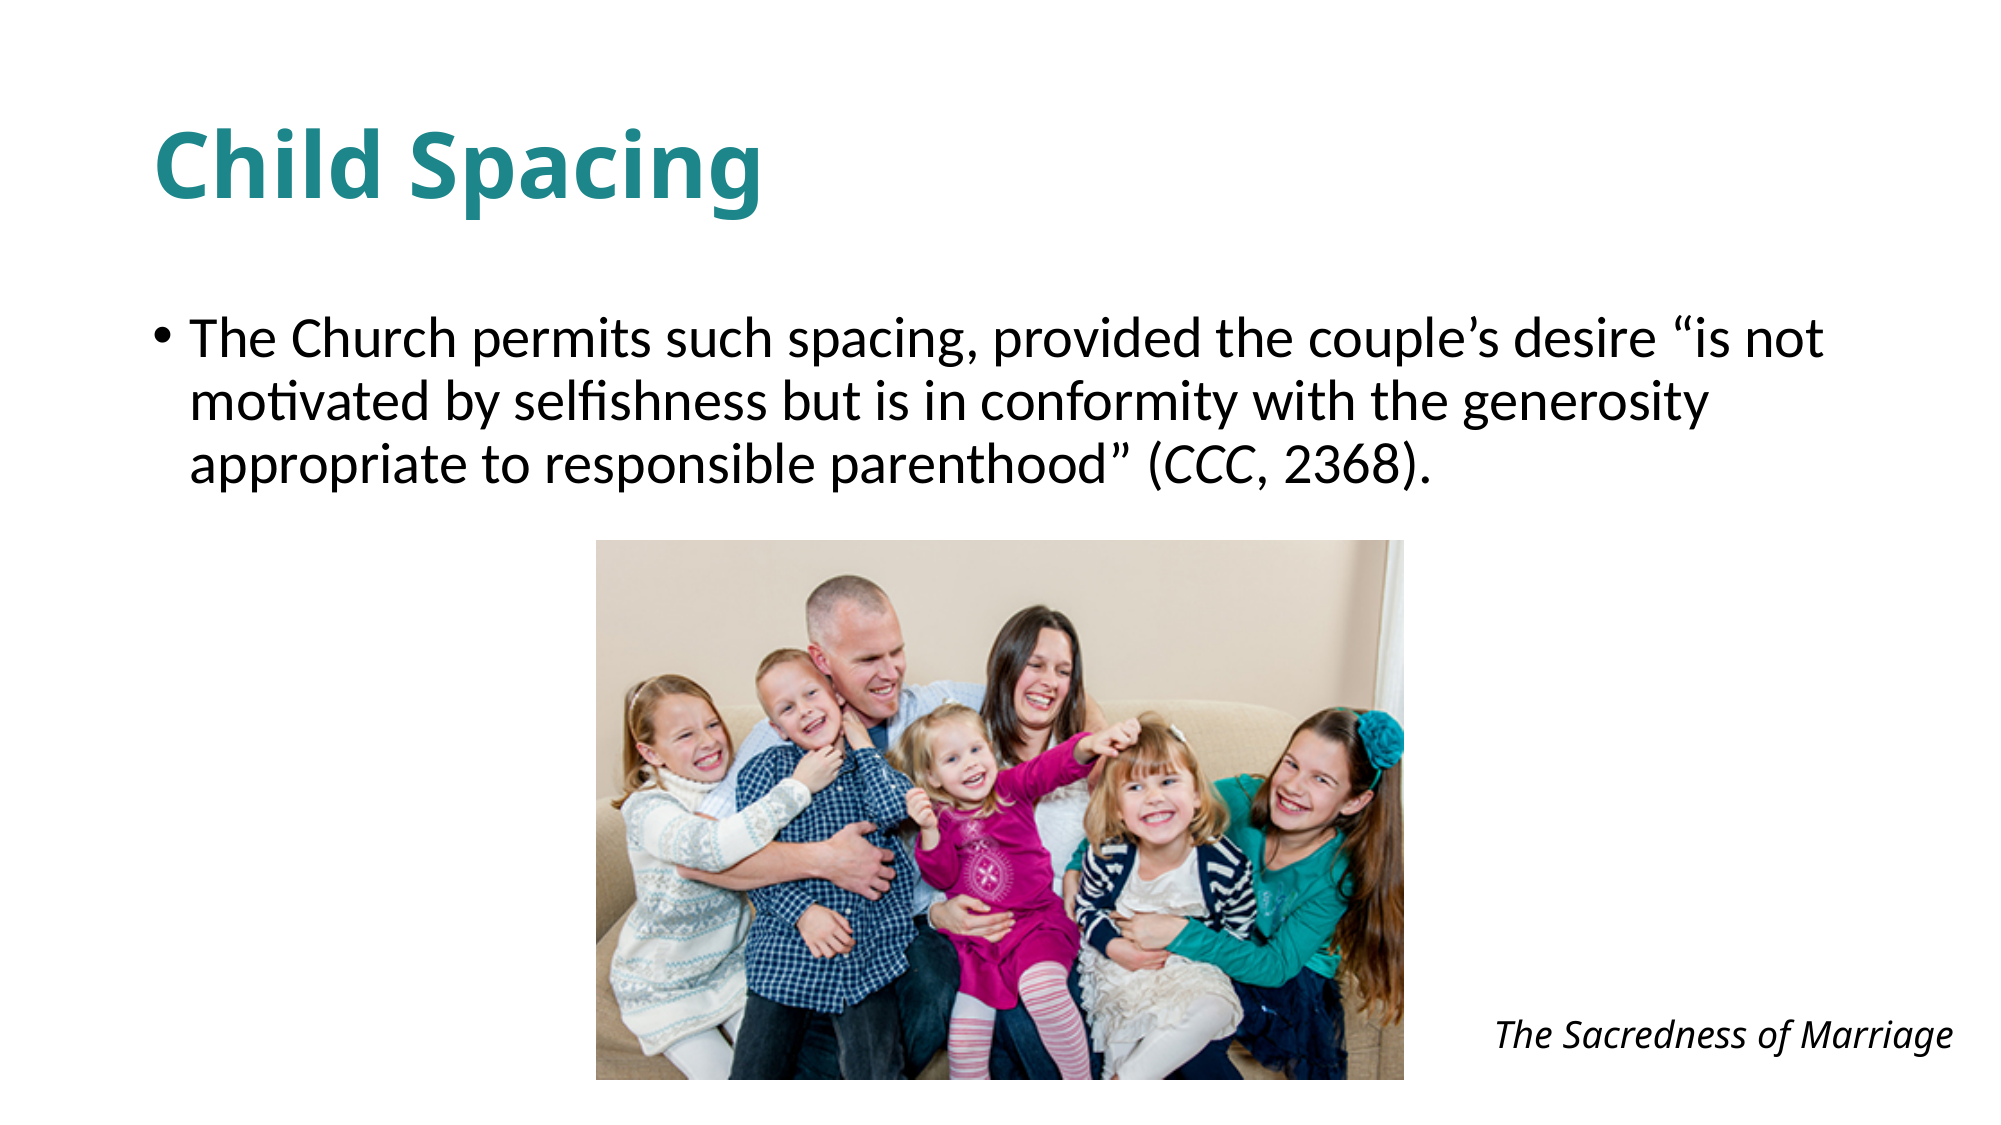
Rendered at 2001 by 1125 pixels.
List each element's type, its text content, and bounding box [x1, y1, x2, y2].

text_box The Sacredness of Marriage [955, 1003, 1970, 1125]
picture [596, 540, 1404, 1080]
title Child Spacing [137, 59, 1863, 278]
list The Church permits such spacing, provided the couple’s desire “is not motivated by selfishness but is in conformity with the generosity appropriate to responsible parenthood” (CCC, 2368). [137, 299, 1863, 1014]
